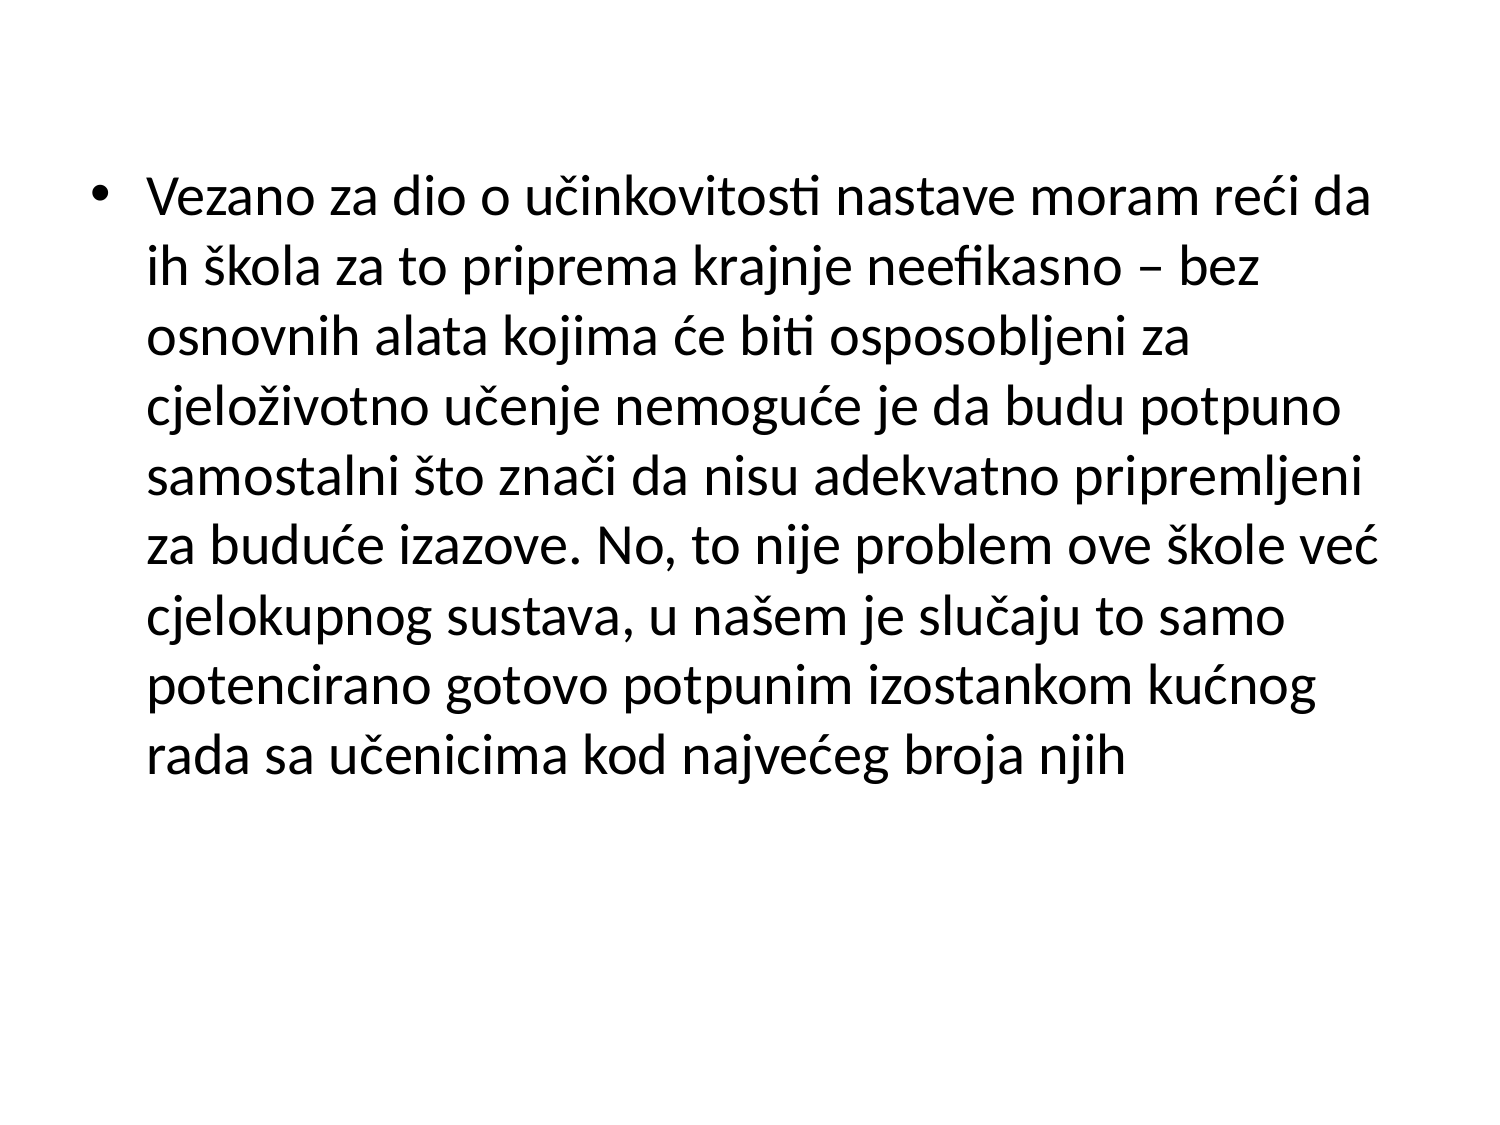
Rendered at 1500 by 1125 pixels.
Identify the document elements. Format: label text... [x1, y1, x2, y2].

list Vezano za dio o učinkovitosti nastave moram reći da ih škola za to priprema krajnje neefikasno – bez osnovnih alata kojima će biti osposobljeni za cjeloživotno učenje nemoguće je da budu potpuno samostalni što znači da nisu adekvatno pripremljeni za buduće izazove. No, to nije problem ove škole već cjelokupnog sustava, u našem je slučaju to samo potencirano gotovo potpunim izostankom kućnog rada sa učenicima kod najvećeg broja njih [75, 149, 1425, 1055]
